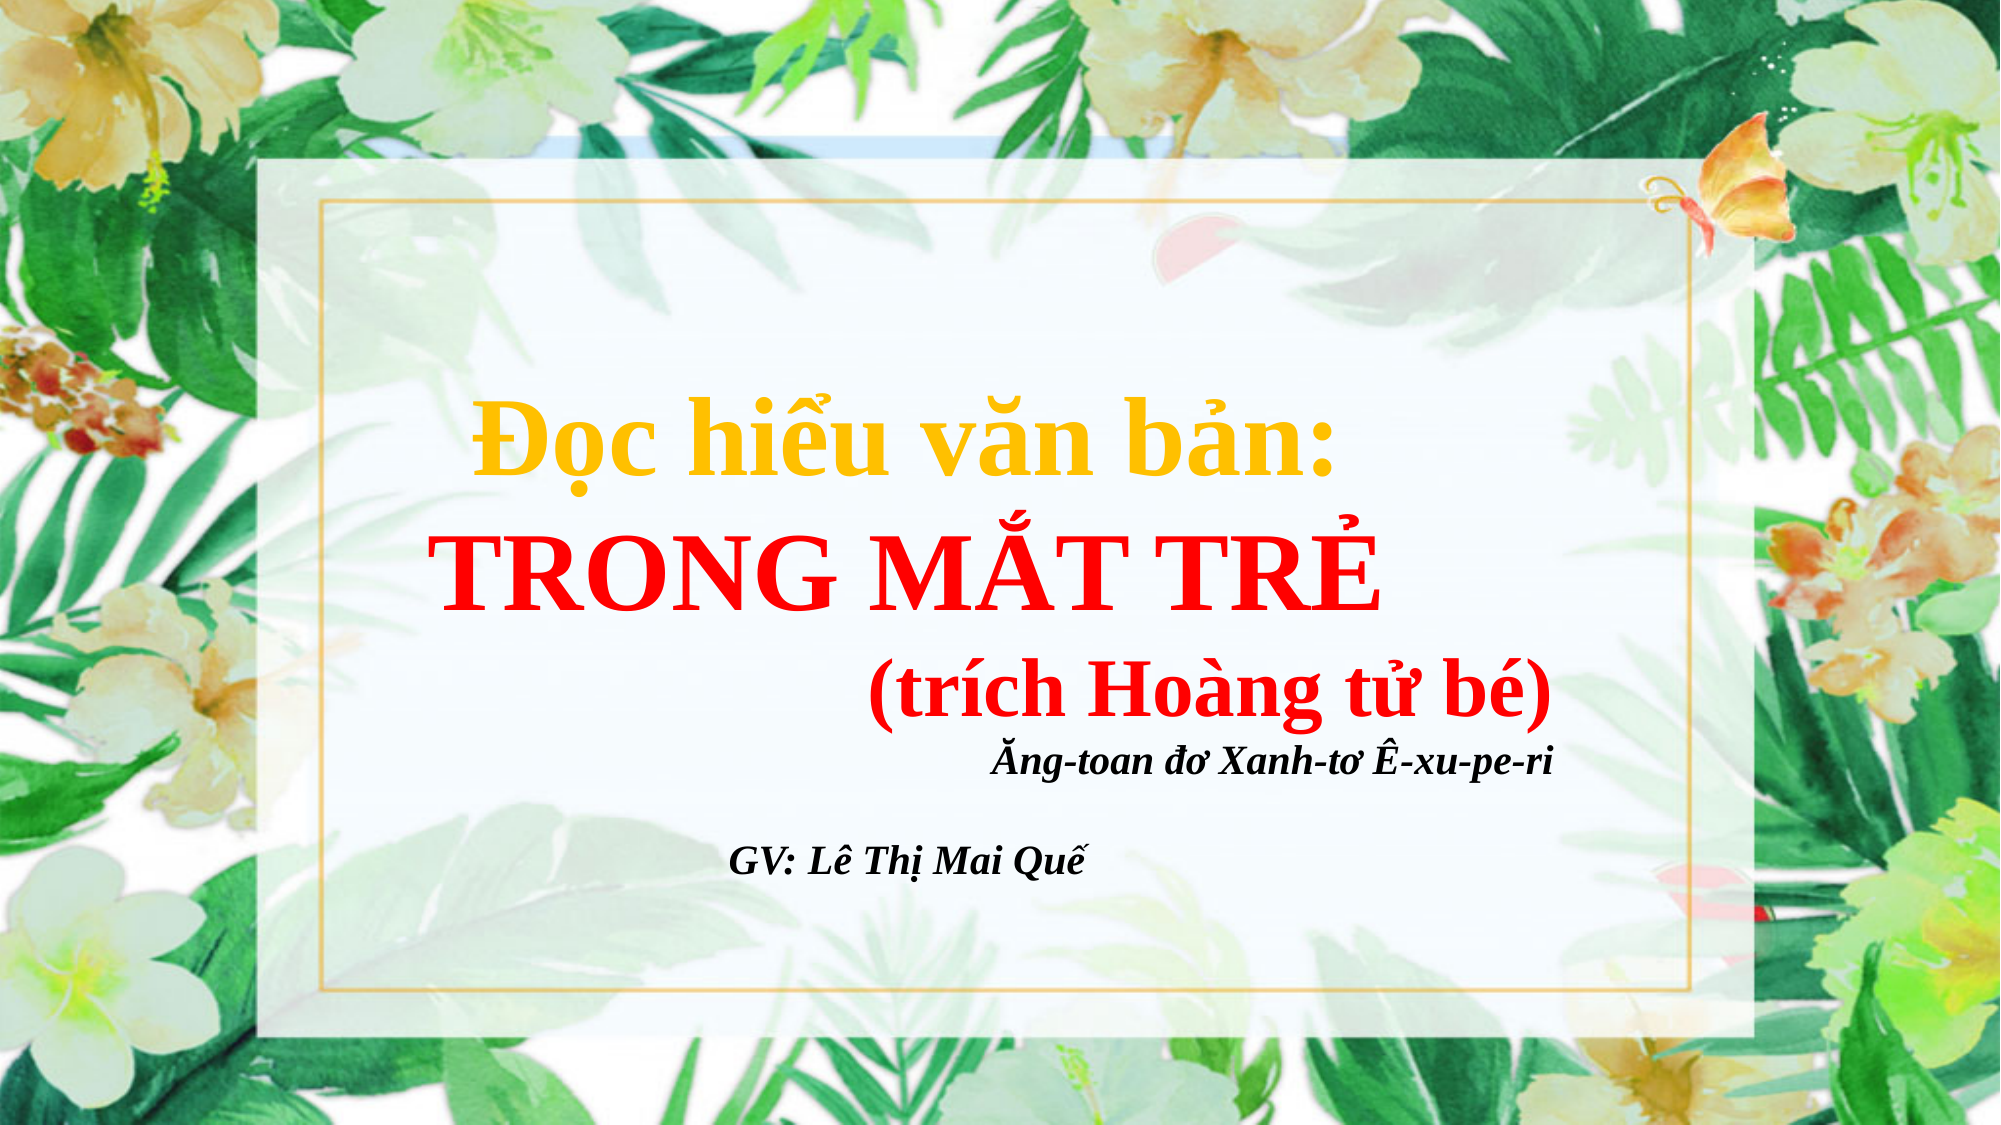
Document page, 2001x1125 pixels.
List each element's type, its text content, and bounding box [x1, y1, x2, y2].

text_box Đọc hiểu văn bản: TRONG MẮT TRẺ (trích Hoàng tử bé) Ăng-toan đơ Xanh-tơ Ê-xu-pe-ri GV: Lê Thị Mai Quế [244, 355, 1570, 1026]
picture [0, 0, 2000, 1125]
